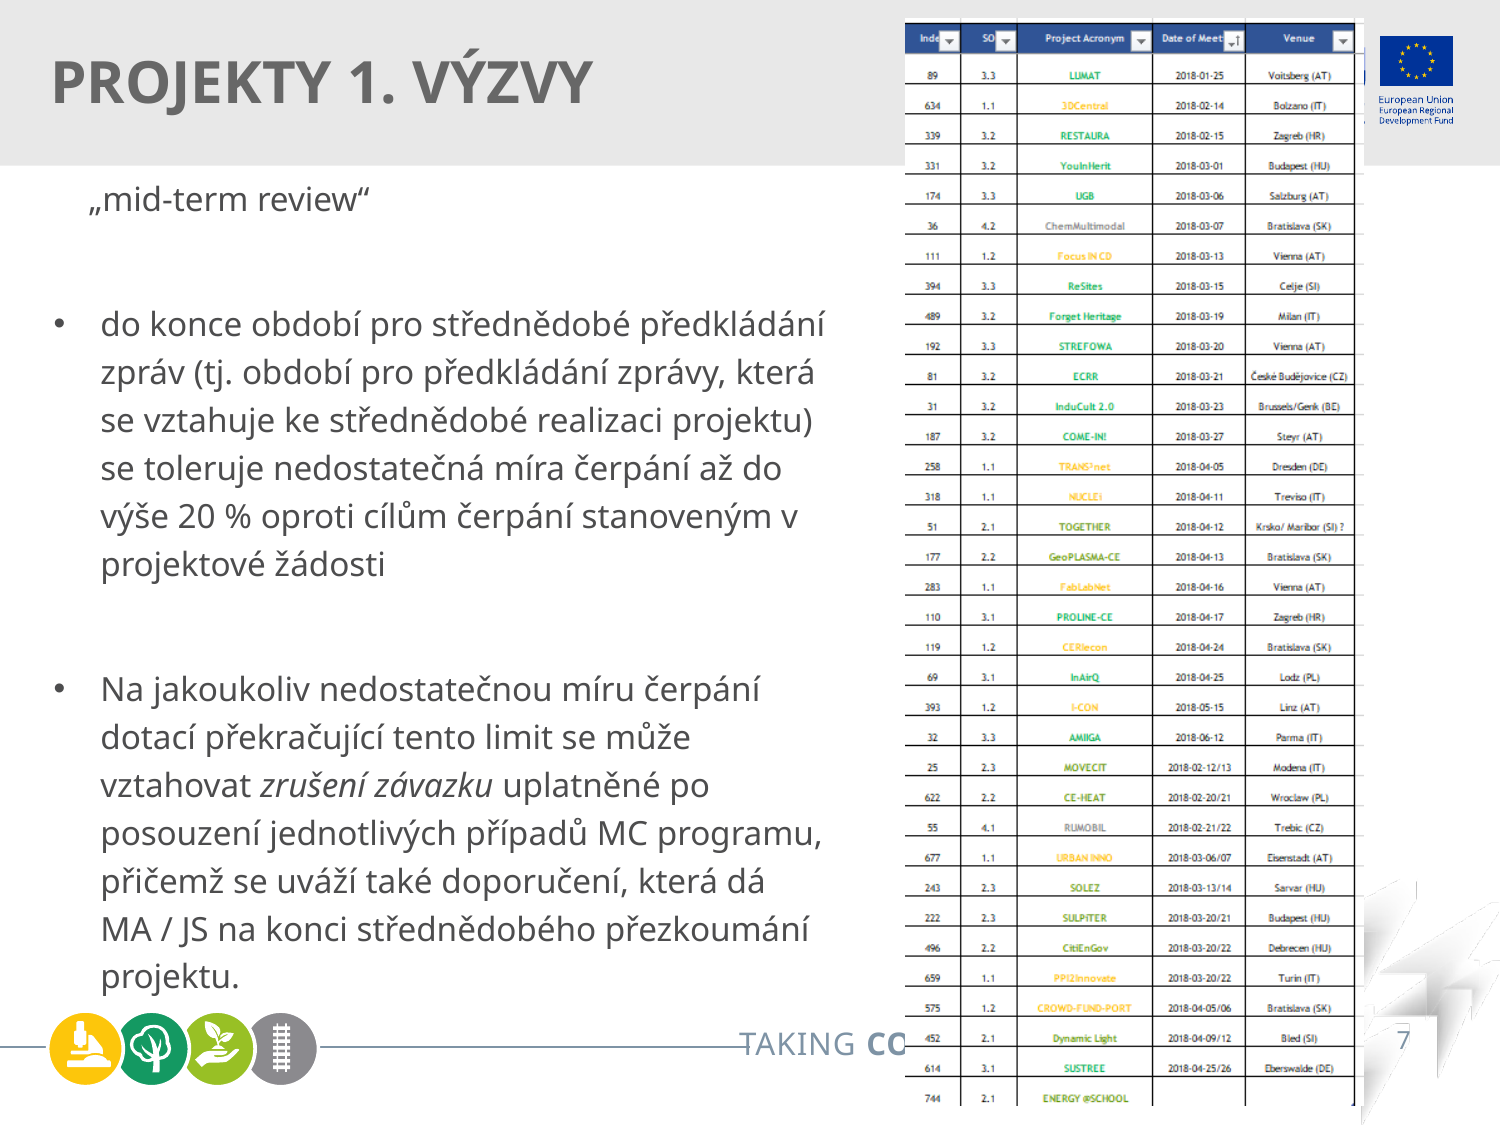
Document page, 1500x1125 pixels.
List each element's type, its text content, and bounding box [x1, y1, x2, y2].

text_box „mid-term review“ do konce období pro střednědobé předkládání zpráv (tj. období pro předkládání zprávy, která se vztahuje ke střednědobé realizaci projektu) se toleruje nedostatečná míra čerpání až do výše 20 % oproti cílům čerpání stanoveným v projektové žádosti Na jakoukoliv nedostatečnou míru čerpání dotací překračující tento limit se může vztahovat zrušení závazku uplatněné po posouzení jednotlivých případů MC programu, přičemž se uváží také doporučení, která dá MA / JS na konci střednědobého přezkoumání projektu. [38, 162, 859, 1003]
title Projekty 1. výzvy [0, 24, 899, 138]
picture [904, 18, 1500, 1125]
